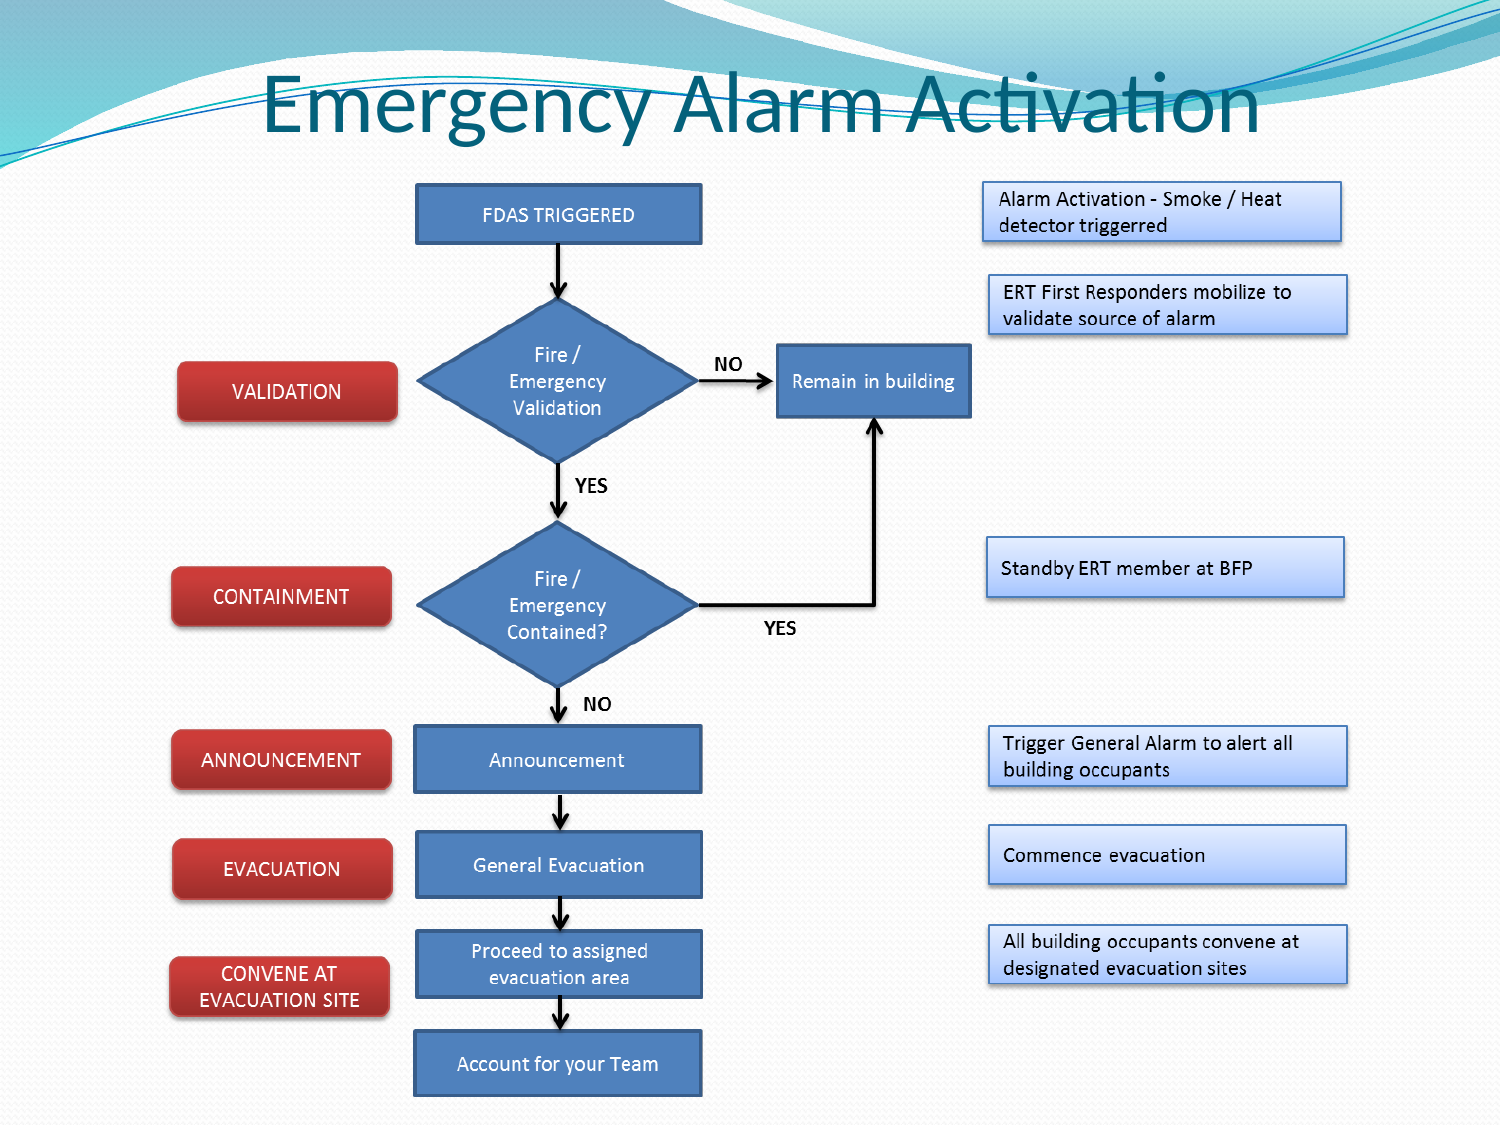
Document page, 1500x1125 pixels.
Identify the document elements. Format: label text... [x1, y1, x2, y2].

title Emergency Alarm Activation [87, 37, 1438, 150]
picture [162, 174, 1354, 1097]
